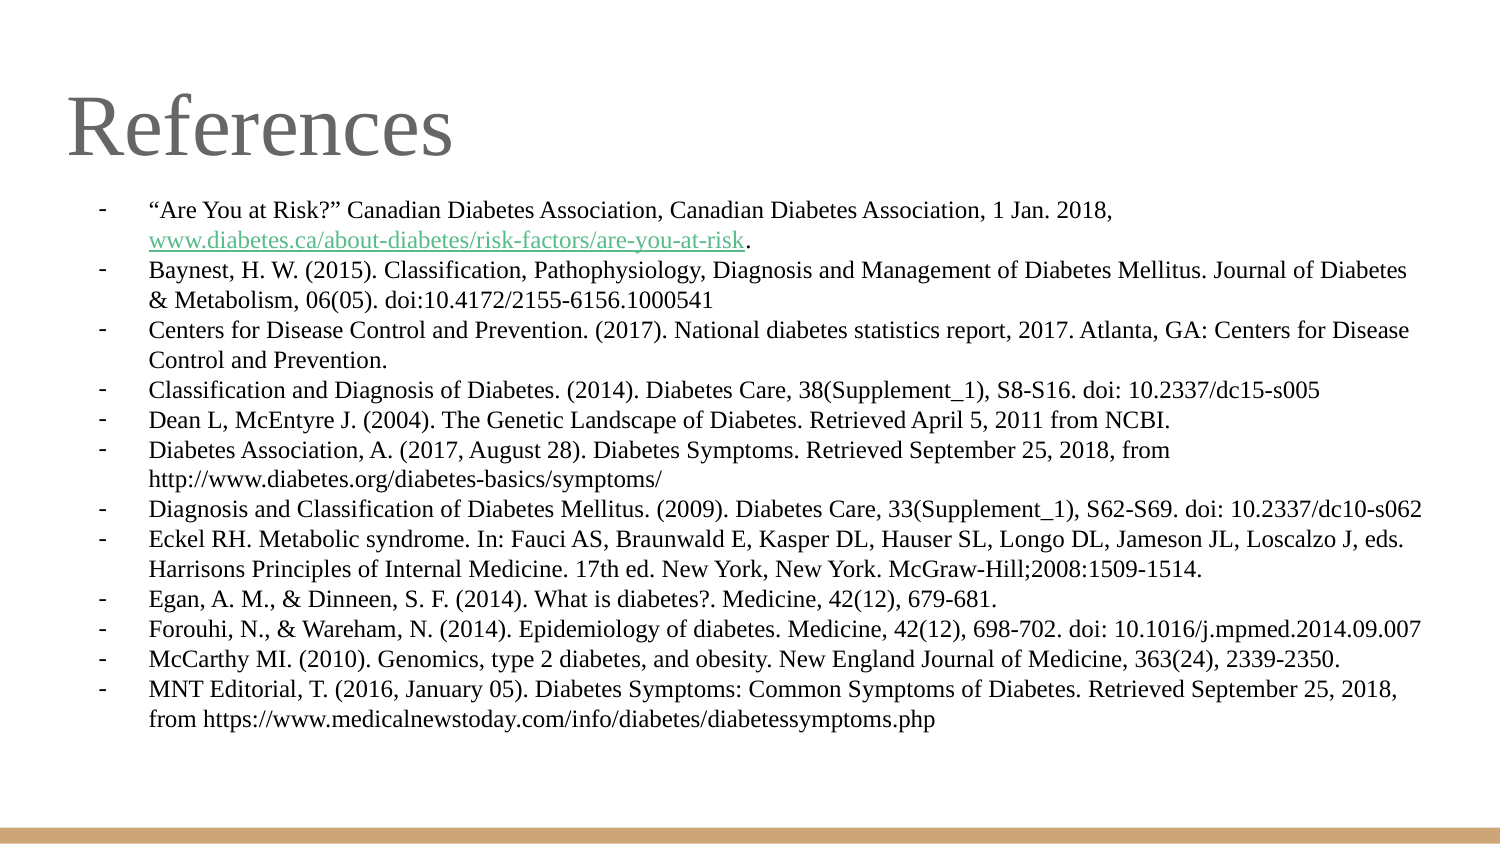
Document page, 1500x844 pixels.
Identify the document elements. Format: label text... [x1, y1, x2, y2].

text_box “Are You at Risk?” Canadian Diabetes Association, Canadian Diabetes Association, 1 Jan. 2018, www.diabetes.ca/about-diabetes/risk-factors/are-you-at-risk. Baynest, H. W. (2015). Classification, Pathophysiology, Diagnosis and Management of Diabetes Mellitus. Journal of Diabetes & Metabolism, 06(05). doi:10.4172/2155-6156.1000541 Centers for Disease Control and Prevention. (2017). National diabetes statistics report, 2017. Atlanta, GA: Centers for Disease Control and Prevention. Classification and Diagnosis of Diabetes. (2014). Diabetes Care, 38(Supplement_1), S8-S16. doi: 10.2337/dc15-s005 Dean L, McEntyre J. (2004). The Genetic Landscape of Diabetes. Retrieved April 5, 2011 from NCBI. Diabetes Association, A. (2017, August 28). Diabetes Symptoms. Retrieved September 25, 2018, from http://www.diabetes.org/diabetes-basics/symptoms/ Diagnosis and Classification of Diabetes Mellitus. (2009). Diabetes Care, 33(Supplement_1), S62-S69. doi: 10.2337/dc10-s062 Eckel RH. Metabolic syndrome. In: Fauci AS, Braunwald E, Kasper DL, Hauser SL, Longo DL, Jameson JL, Loscalzo J, eds. Harrisons Principles of Internal Medicine. 17th ed. New York, New York. McGraw-Hill;2008:1509-1514. Egan, A. M., & Dinneen, S. F. (2014). What is diabetes?. Medicine, 42(12), 679-681. Forouhi, N., & Wareham, N. (2014). Epidemiology of diabetes. Medicine, 42(12), 698-702. doi: 10.1016/j.mpmed.2014.09.007 McCarthy MI. (2010). Genomics, type 2 diabetes, and obesity. New England Journal of Medicine, 363(24), 2339-2350. MNT Editorial, T. (2016, January 05). Diabetes Symptoms: Common Symptoms of Diabetes. Retrieved September 25, 2018, from https://www.medicalnewstoday.com/info/diabetes/diabetessymptoms.php [58, 178, 1442, 844]
title References [51, 51, 1449, 189]
